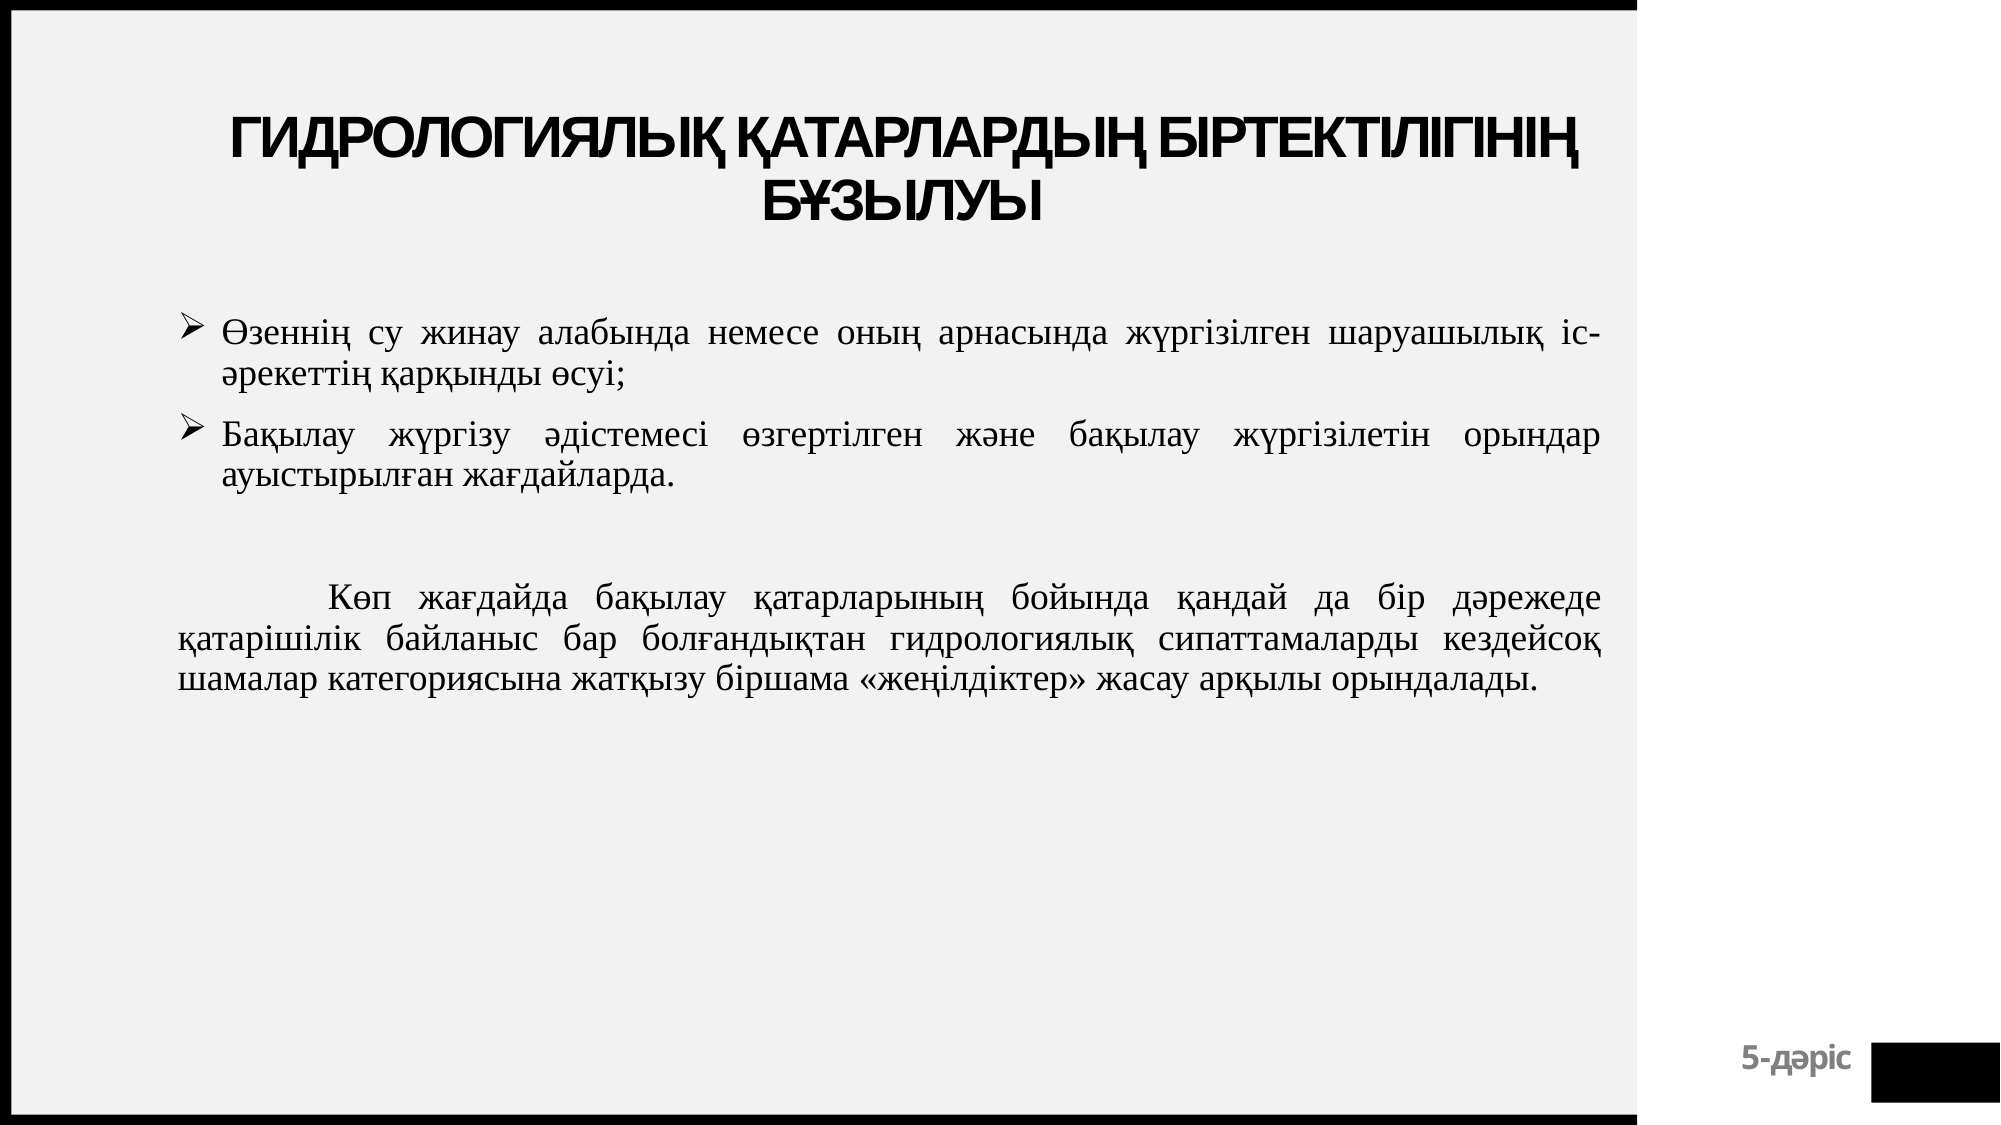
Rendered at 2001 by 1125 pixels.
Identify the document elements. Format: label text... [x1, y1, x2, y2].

list Өзеннің су жинау алабында немесе оның арнасында жүргізілген шаруашылық іс-әрекеттің қарқынды өсуі; Бақылау жүргізу әдістемесі өзгертілген және бақылау жүргізілетін орындар ауыстырылған жағдайларда. Көп жағдайда бақылау қатарларының бойында қандай да бір дәрежеде қатарішілік байланыс бар болғандықтан гидрологиялық сипаттамаларды кездейсоқ шамалар категориясына жатқызу біршама «жеңілдіктер» жасау арқылы орындалады. [177, 312, 1603, 1055]
title Гидрологиялық қатарлардың біртектілігінің бұзылуы [190, 101, 1616, 239]
